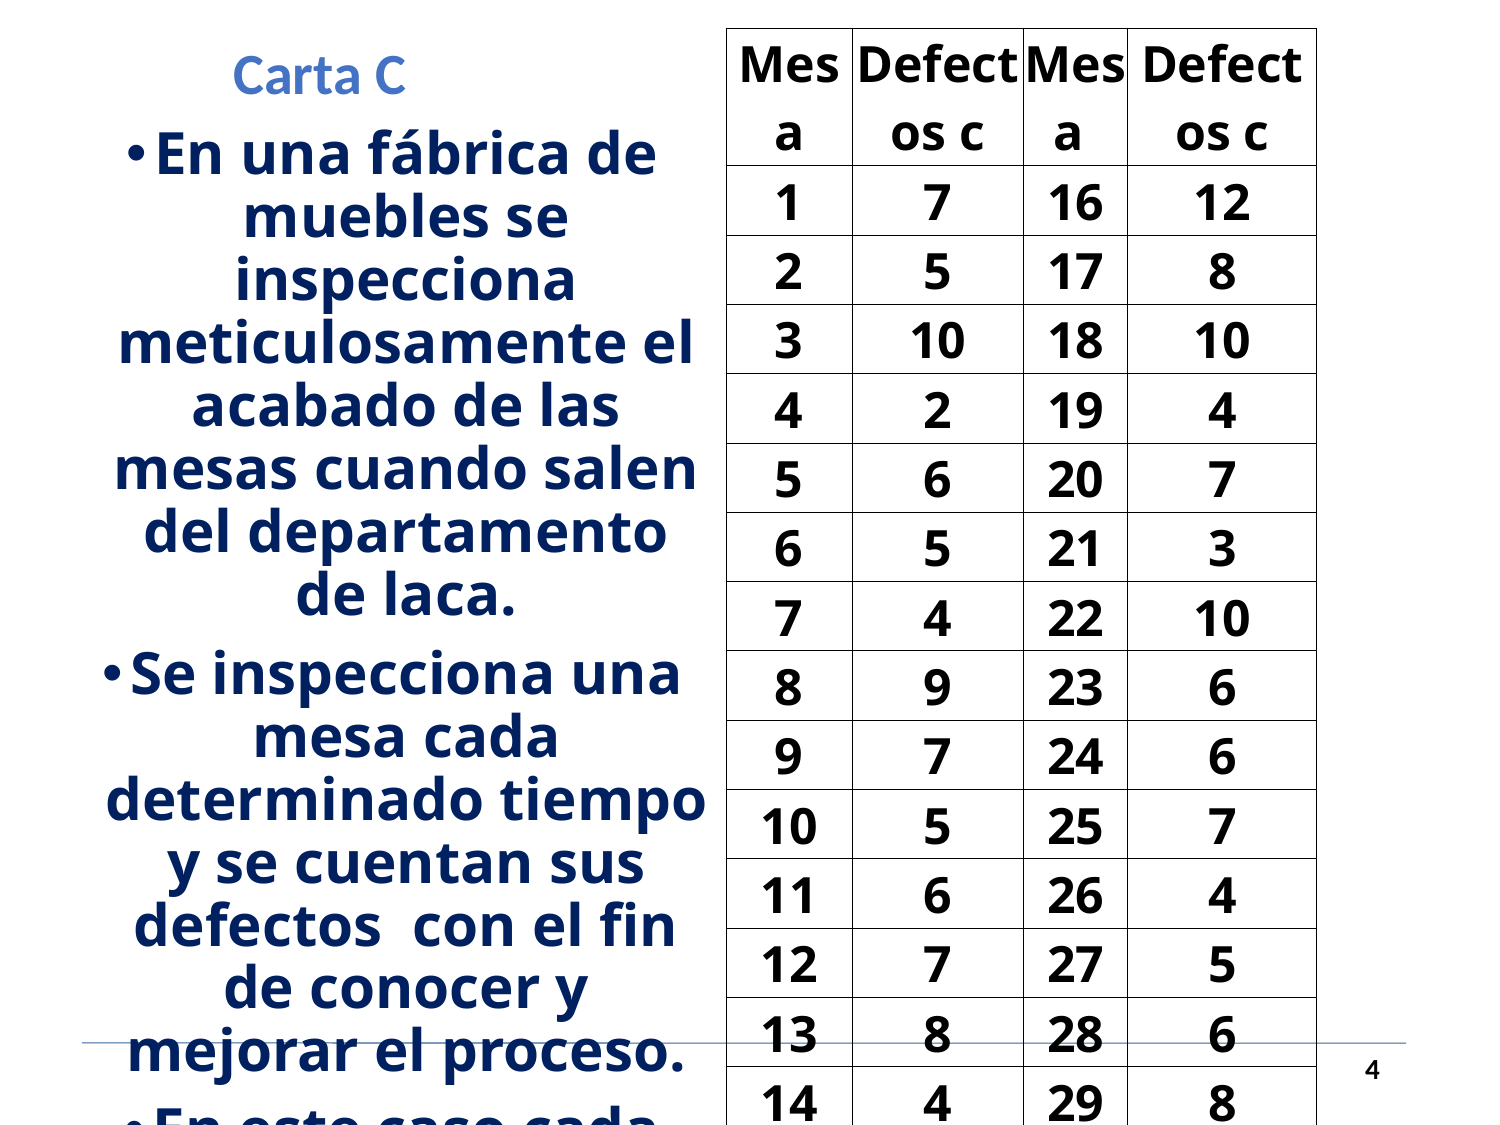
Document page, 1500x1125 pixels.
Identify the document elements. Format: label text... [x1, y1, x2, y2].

table_cell 14 [727, 1067, 852, 1125]
table_cell 1 [727, 166, 852, 235]
table_cell 25 [1024, 790, 1127, 858]
table_cell 7 [853, 721, 1023, 789]
table_cell 13 [727, 998, 852, 1066]
list En una fábrica de muebles se inspecciona meticulosamente el acabado de las mesas cuando salen del departamento de laca. Se inspecciona una mesa cada determinado tiempo y se cuentan sus defectos con el fin de conocer y mejorar el proceso. En este caso cada mesa es un subgrupo. Es seguida se analizaron 30 mesas y sus resultados se muestra a continuación. [58, 117, 726, 944]
table_cell 4 [727, 374, 852, 443]
table_cell 12 [1128, 166, 1316, 235]
table_cell 2 [853, 374, 1023, 443]
table_cell 9 [853, 651, 1023, 720]
table_cell 3 [727, 305, 852, 373]
table_cell 6 [1128, 721, 1316, 789]
table_cell 7 [1128, 444, 1316, 512]
table_cell 10 [1128, 305, 1316, 373]
table_cell 10 [727, 790, 852, 858]
table_cell 27 [1024, 929, 1127, 997]
table_cell 22 [1024, 582, 1127, 650]
table_cell 24 [1024, 721, 1127, 789]
table_cell 28 [1024, 998, 1127, 1066]
table_cell 6 [1128, 651, 1316, 720]
table_cell 17 [1024, 236, 1127, 304]
table_cell 7 [1128, 790, 1316, 858]
table_cell 8 [1128, 1067, 1316, 1125]
table_cell 21 [1024, 513, 1127, 581]
table_cell 5 [1128, 929, 1316, 997]
table_cell 10 [1128, 582, 1316, 650]
table_cell 8 [727, 651, 852, 720]
table_cell 5 [853, 236, 1023, 304]
table_cell 6 [1128, 998, 1316, 1066]
table_cell 7 [853, 166, 1023, 235]
table_cell 8 [853, 998, 1023, 1066]
table_cell 7 [853, 929, 1023, 997]
title Carta C [34, 28, 606, 123]
table_cell 23 [1024, 651, 1127, 720]
table_cell 11 [727, 859, 852, 928]
table_cell 3 [1128, 513, 1316, 581]
table_cell 18 [1024, 305, 1127, 373]
table_cell 9 [727, 721, 852, 789]
table_cell 5 [853, 790, 1023, 858]
table_cell 4 [1128, 374, 1316, 443]
table_header Defectos c [853, 29, 1023, 165]
table_cell 8 [1128, 236, 1316, 304]
table_cell 6 [853, 444, 1023, 512]
table_header Mesa [727, 29, 852, 165]
table_cell 7 [727, 582, 852, 650]
table_cell 12 [727, 929, 852, 997]
table_cell 5 [727, 444, 852, 512]
table_header Mesa [1024, 29, 1127, 165]
table_cell 6 [853, 859, 1023, 928]
table_cell 16 [1024, 166, 1127, 235]
table_cell 19 [1024, 374, 1127, 443]
table_cell 10 [853, 305, 1023, 373]
table_cell 4 [853, 582, 1023, 650]
table_header Defectos c [1128, 29, 1316, 165]
table_cell 29 [1024, 1067, 1127, 1125]
table_cell 6 [727, 513, 852, 581]
table_cell 4 [853, 1067, 1023, 1125]
table_cell 5 [853, 513, 1023, 581]
table_cell 2 [727, 236, 852, 304]
table_cell 26 [1024, 859, 1127, 928]
table_cell 20 [1024, 444, 1127, 512]
table_cell 4 [1128, 859, 1316, 928]
